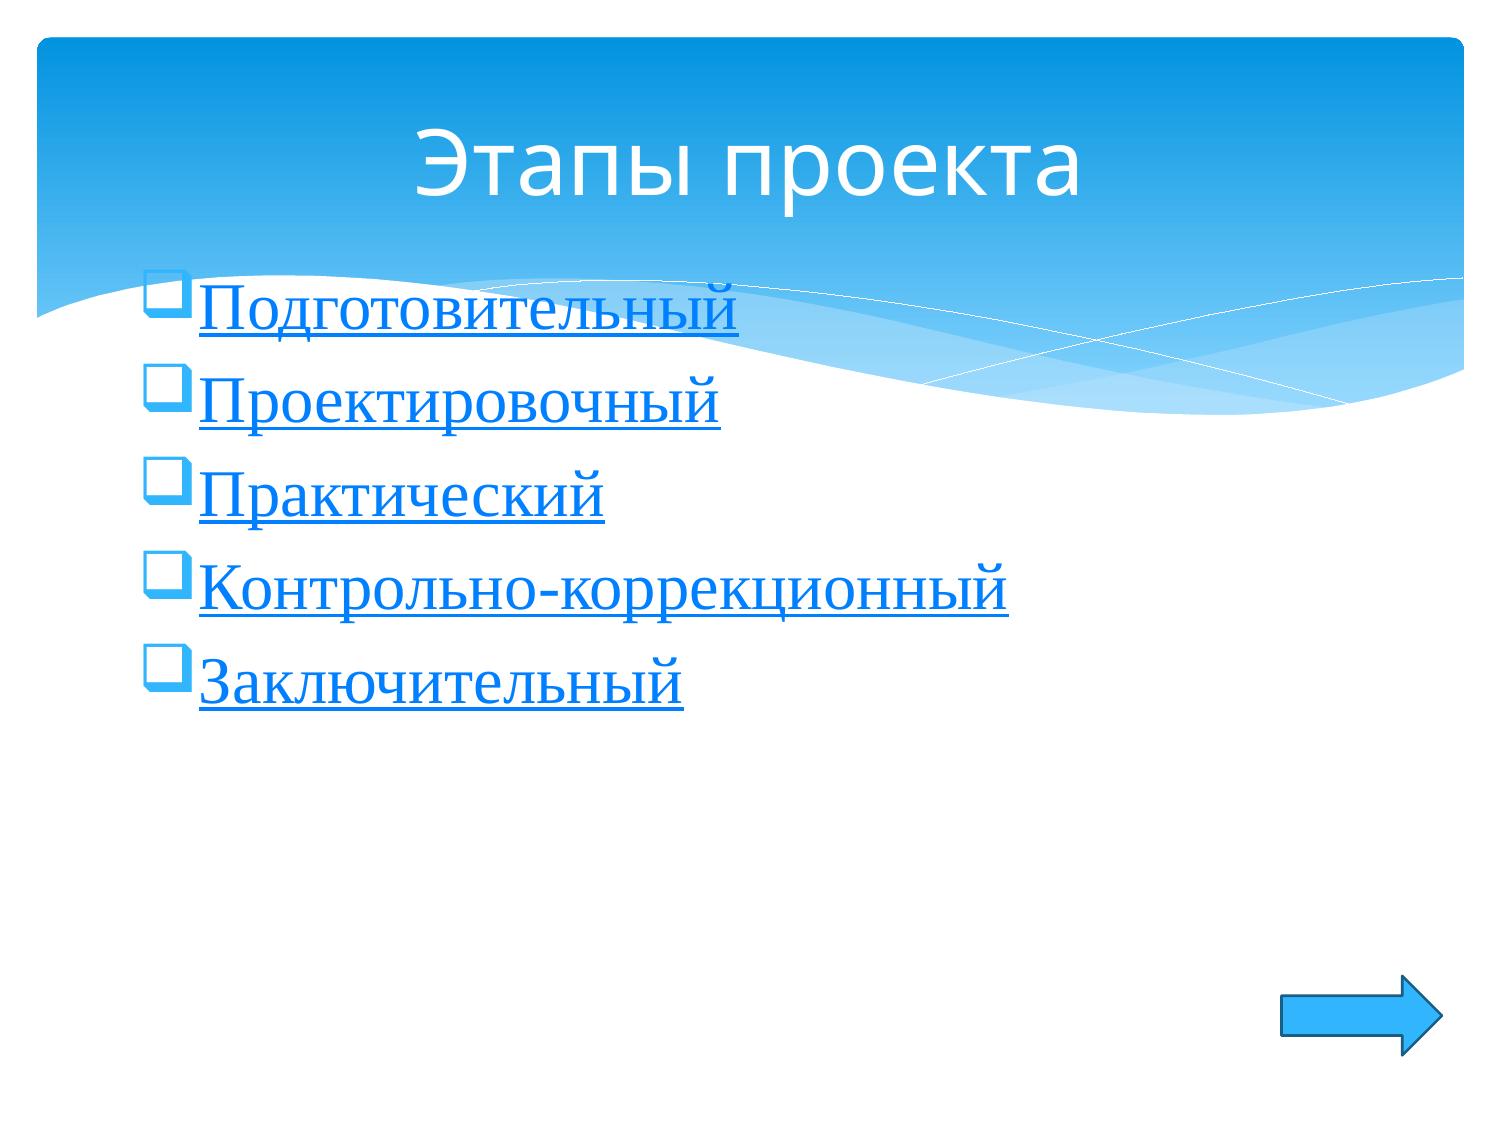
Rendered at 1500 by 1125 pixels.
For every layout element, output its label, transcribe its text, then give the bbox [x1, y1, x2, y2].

list Подготовительный Проектировочный Практический Контрольно-коррекционный Заключительный [123, 261, 1400, 1005]
text_box [1280, 974, 1443, 1057]
title Этапы проекта [75, 55, 1425, 261]
